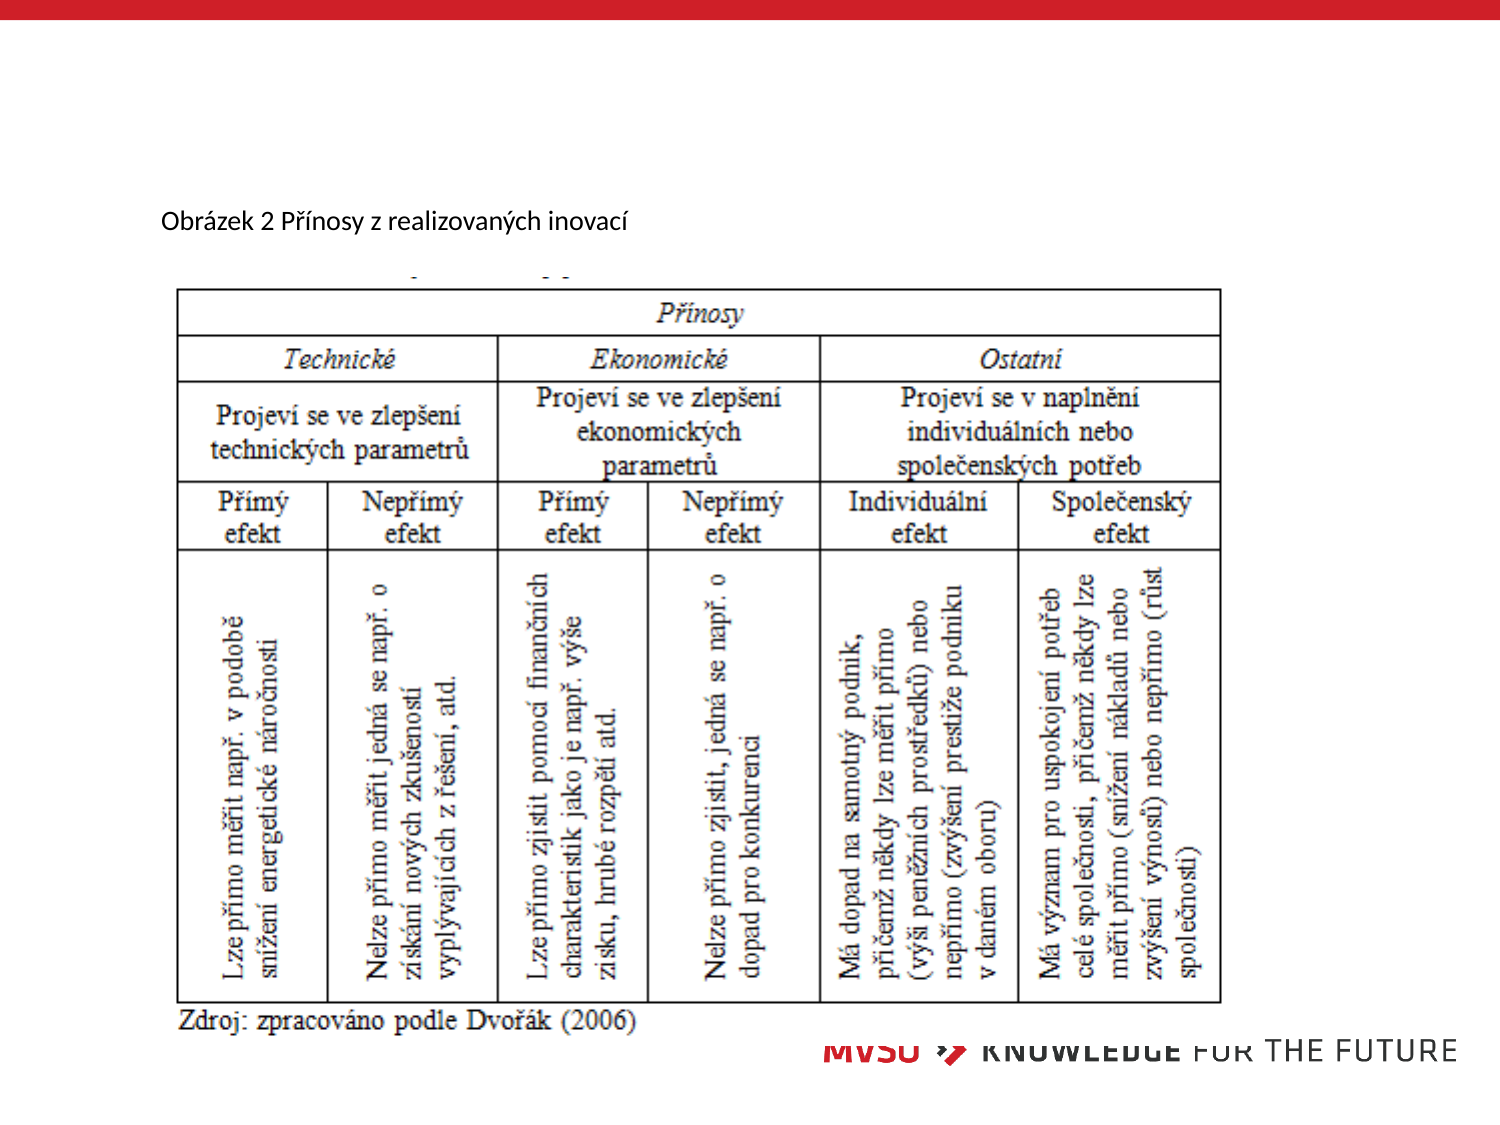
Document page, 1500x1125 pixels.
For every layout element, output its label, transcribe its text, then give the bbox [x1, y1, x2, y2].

picture [171, 277, 1456, 1066]
text_box Obrázek 2 Přínosy z realizovaných inovací [146, 195, 785, 244]
